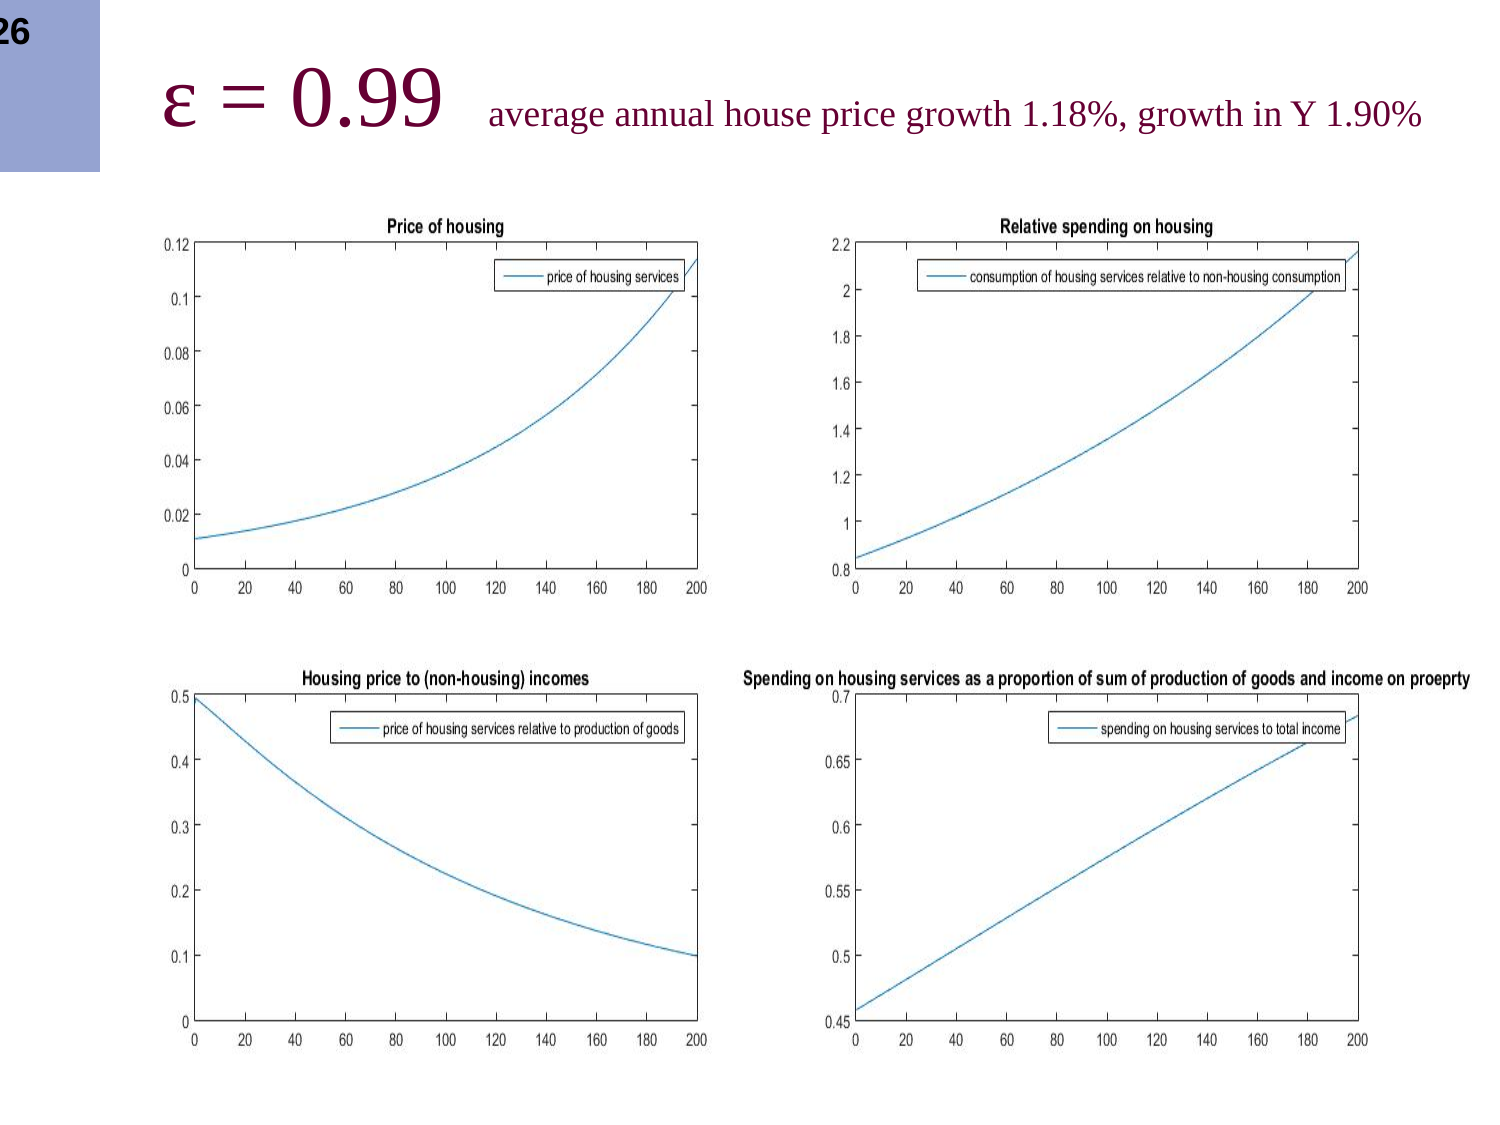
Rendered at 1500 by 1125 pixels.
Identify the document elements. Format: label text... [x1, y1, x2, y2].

title ε = 0.99 average annual house price growth 1.18%, growth in Y 1.90% [123, 45, 1459, 138]
picture [0, 172, 1500, 1125]
